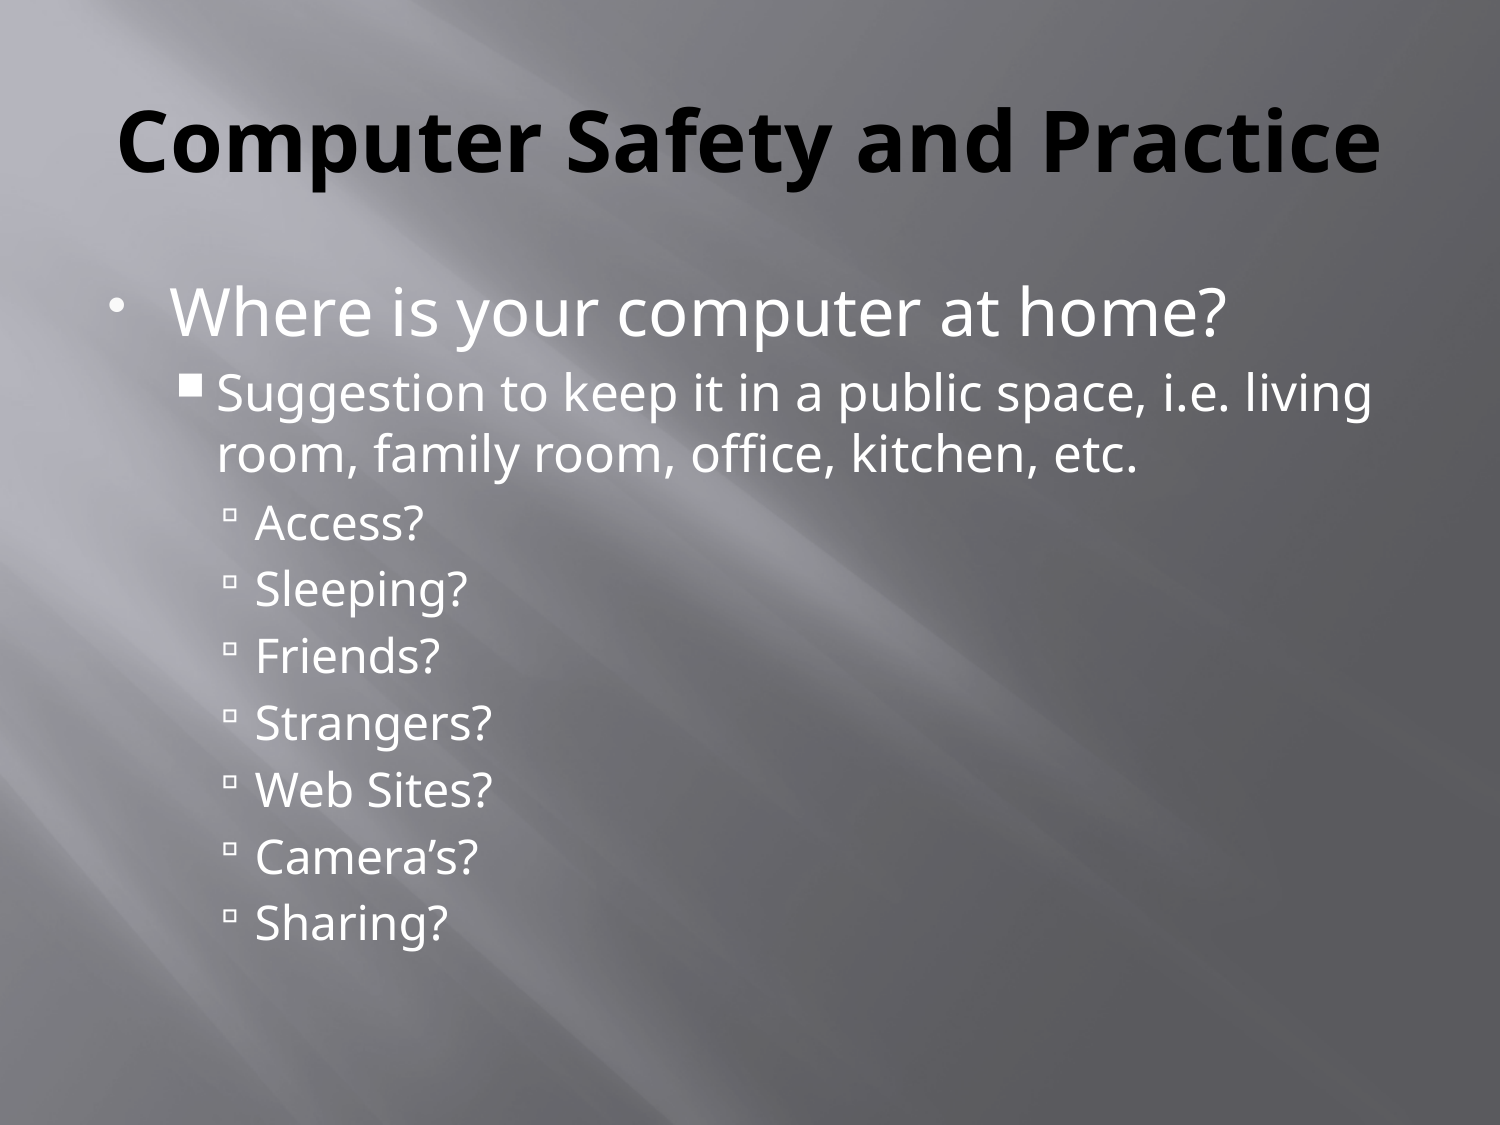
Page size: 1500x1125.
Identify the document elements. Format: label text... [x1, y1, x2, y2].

list Where is your computer at home? Suggestion to keep it in a public space, i.e. living room, family room, office, kitchen, etc. Access? Sleeping? Friends? Strangers? Web Sites? Camera’s? Sharing? [75, 262, 1425, 963]
title Computer Safety and Practice [75, 45, 1425, 233]
